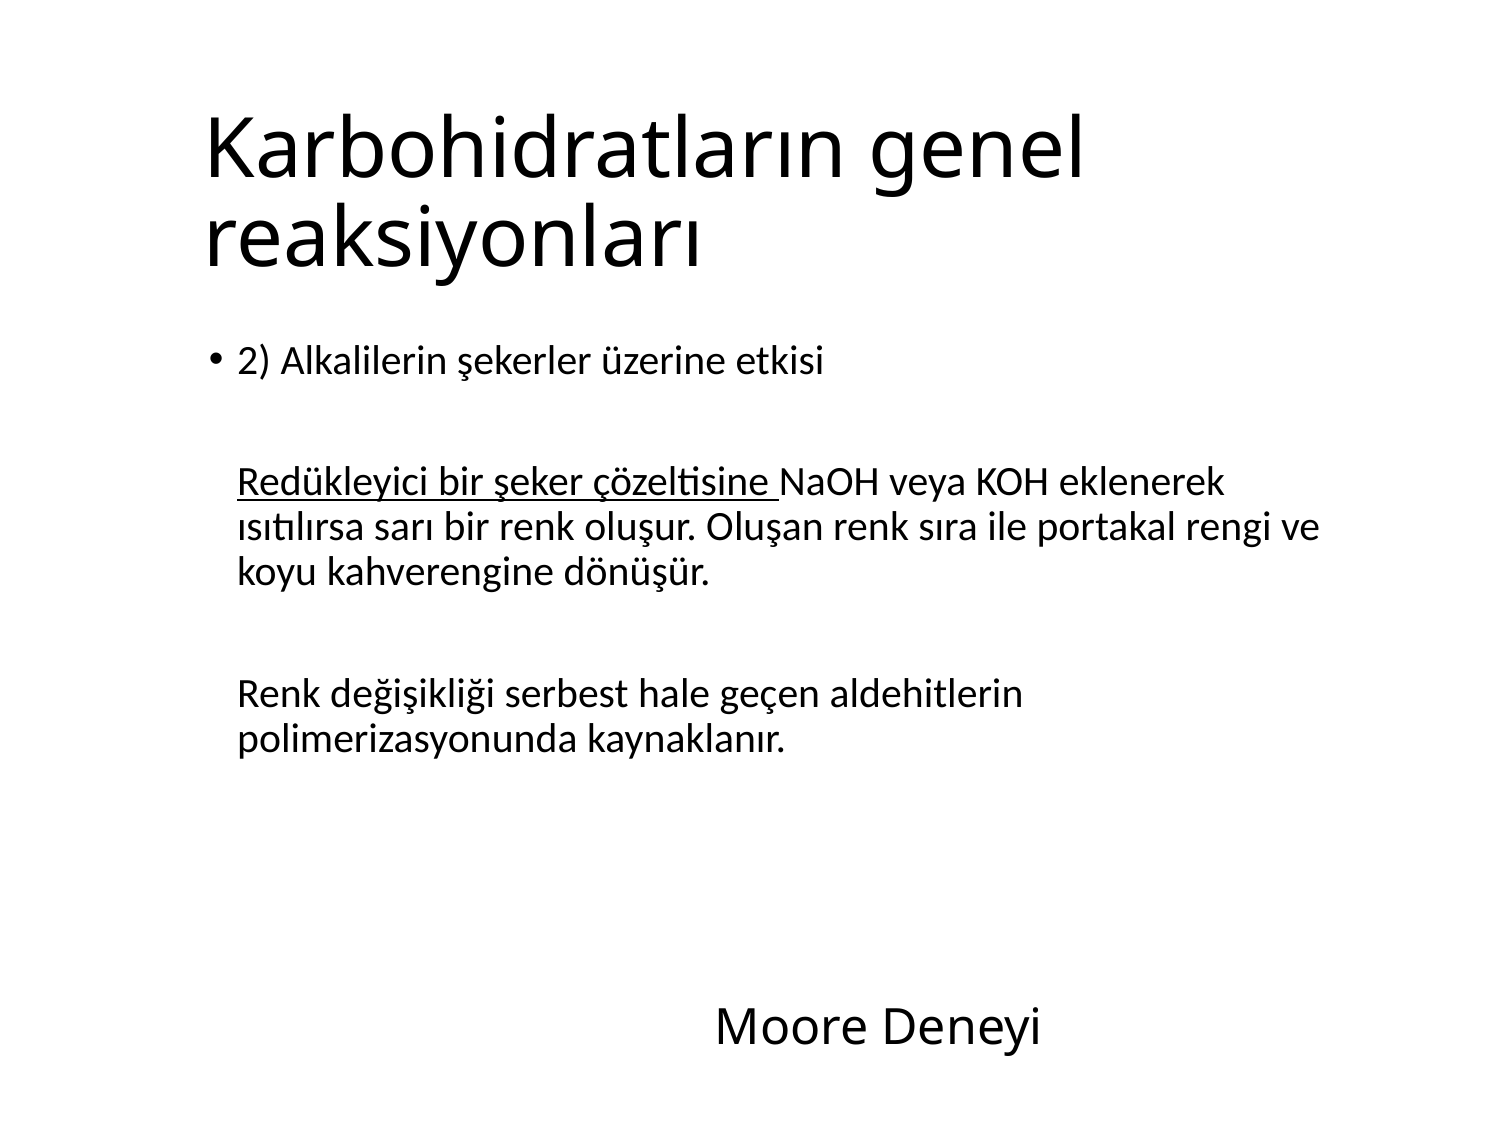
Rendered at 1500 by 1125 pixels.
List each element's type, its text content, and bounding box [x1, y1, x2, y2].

text_box Moore Deneyi [699, 987, 1325, 1063]
title Karbohidratların genel reaksiyonları [188, 101, 1468, 289]
list 2) Alkalilerin şekerler üzerine etkisi Redükleyici bir şeker çözeltisine NaOH veya KOH eklenerek ısıtılırsa sarı bir renk oluşur. Oluşan renk sıra ile portakal rengi ve koyu kahverengine dönüşür. Renk değişikliği serbest hale geçen aldehitlerin polimerizasyonunda kaynaklanır. [193, 331, 1350, 988]
